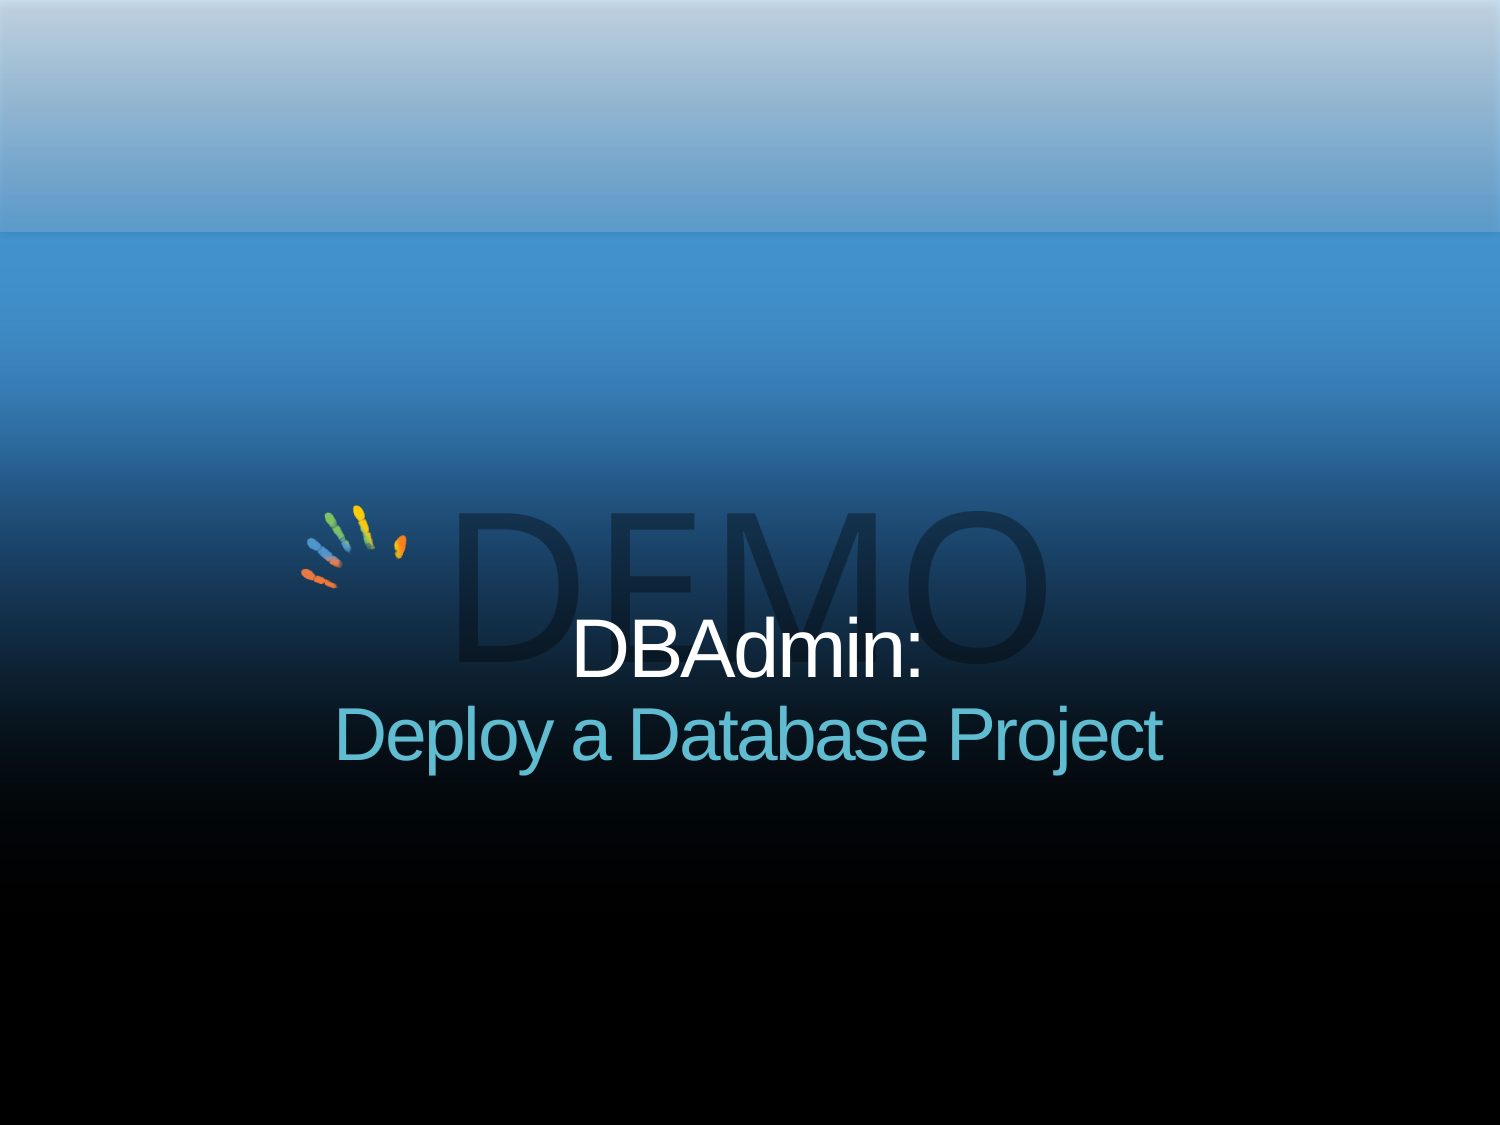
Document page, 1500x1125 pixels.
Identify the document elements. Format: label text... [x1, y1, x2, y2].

picture [0, 232, 1500, 1125]
list demo [118, 479, 1381, 605]
title DBAdmin: Deploy a Database Project [60, 605, 1438, 796]
